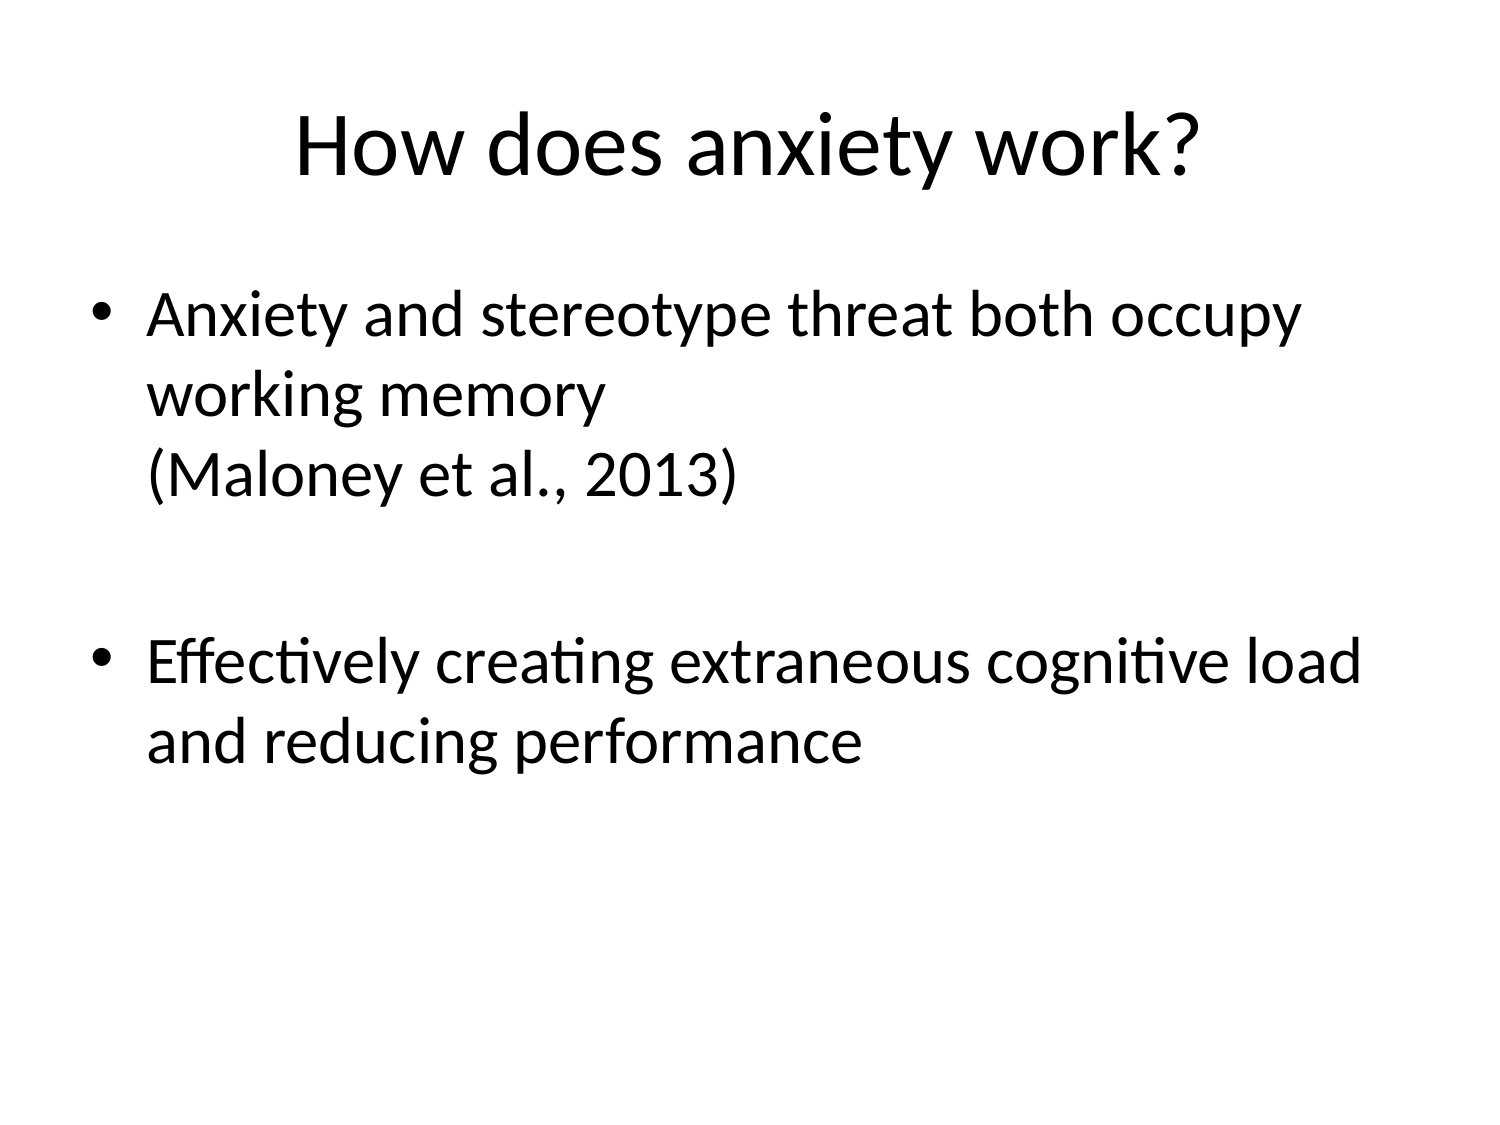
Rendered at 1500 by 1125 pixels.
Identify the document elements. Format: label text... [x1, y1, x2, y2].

list Anxiety and stereotype threat both occupy working memory (Maloney et al., 2013) Effectively creating extraneous cognitive load and reducing performance [75, 262, 1425, 1005]
title How does anxiety work? [75, 45, 1425, 233]
